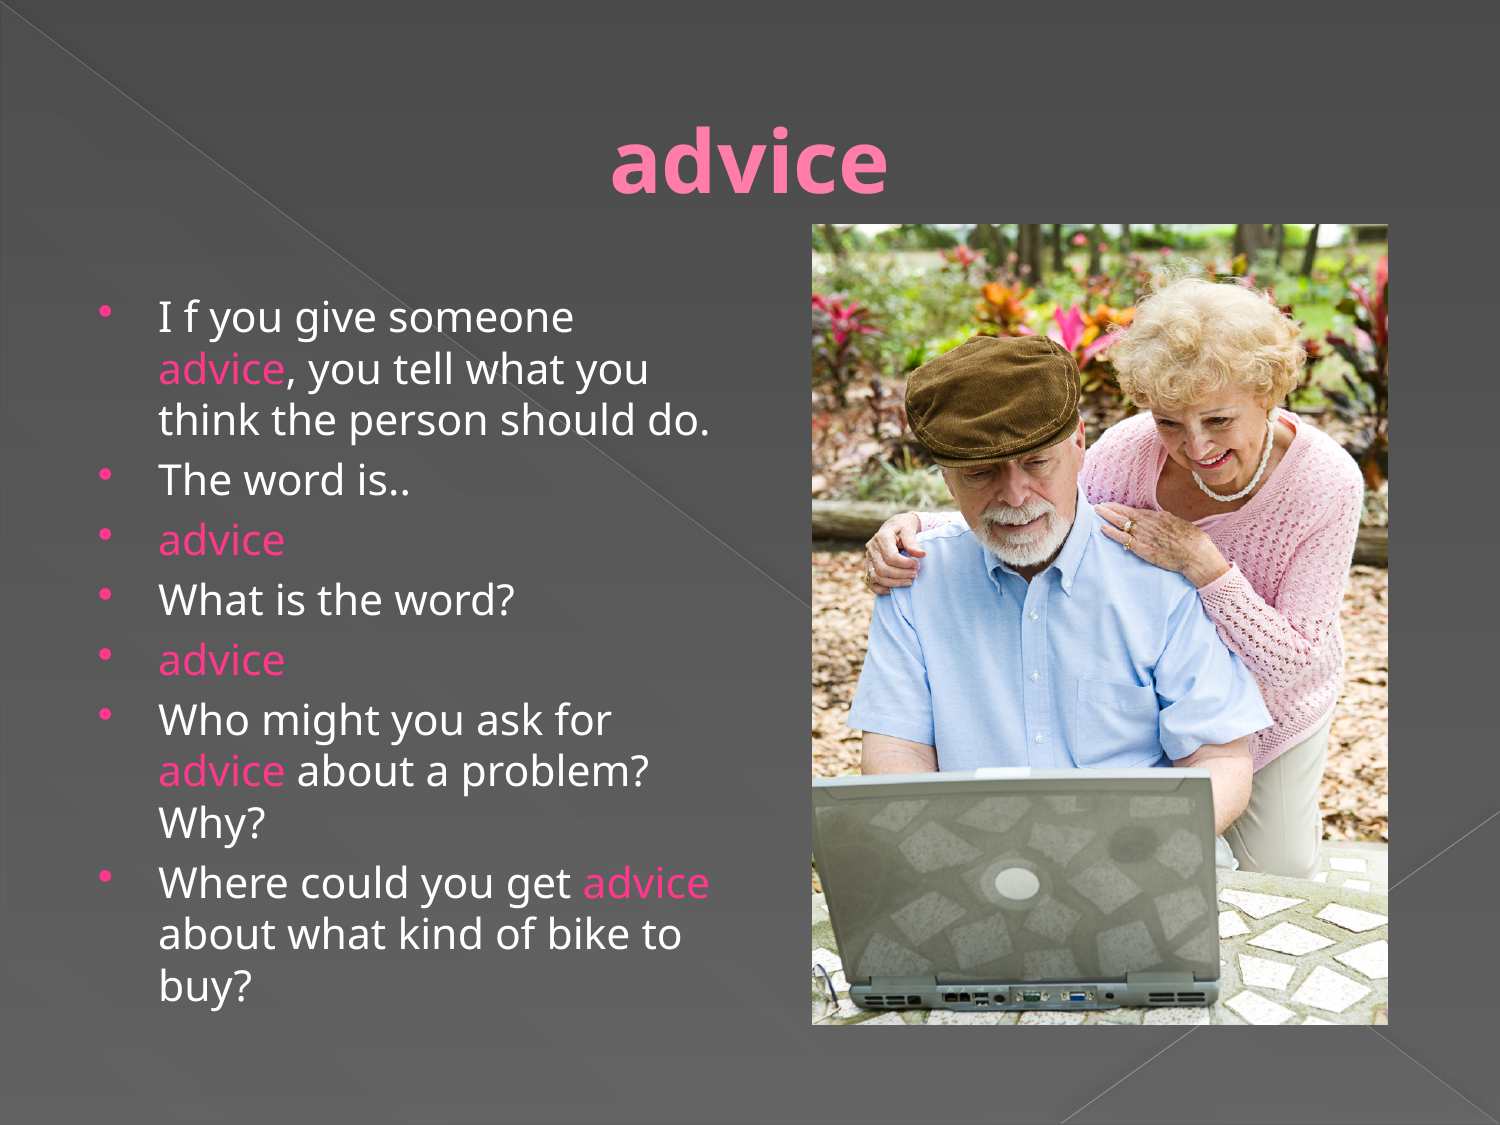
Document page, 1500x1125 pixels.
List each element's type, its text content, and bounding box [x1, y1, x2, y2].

title advice [75, 43, 1425, 274]
picture [812, 224, 1388, 1025]
list I f you give someone advice, you tell what you think the person should do. The word is.. advice What is the word? advice Who might you ask for advice about a problem? Why? Where could you get advice about what kind of bike to buy? [75, 282, 738, 1025]
